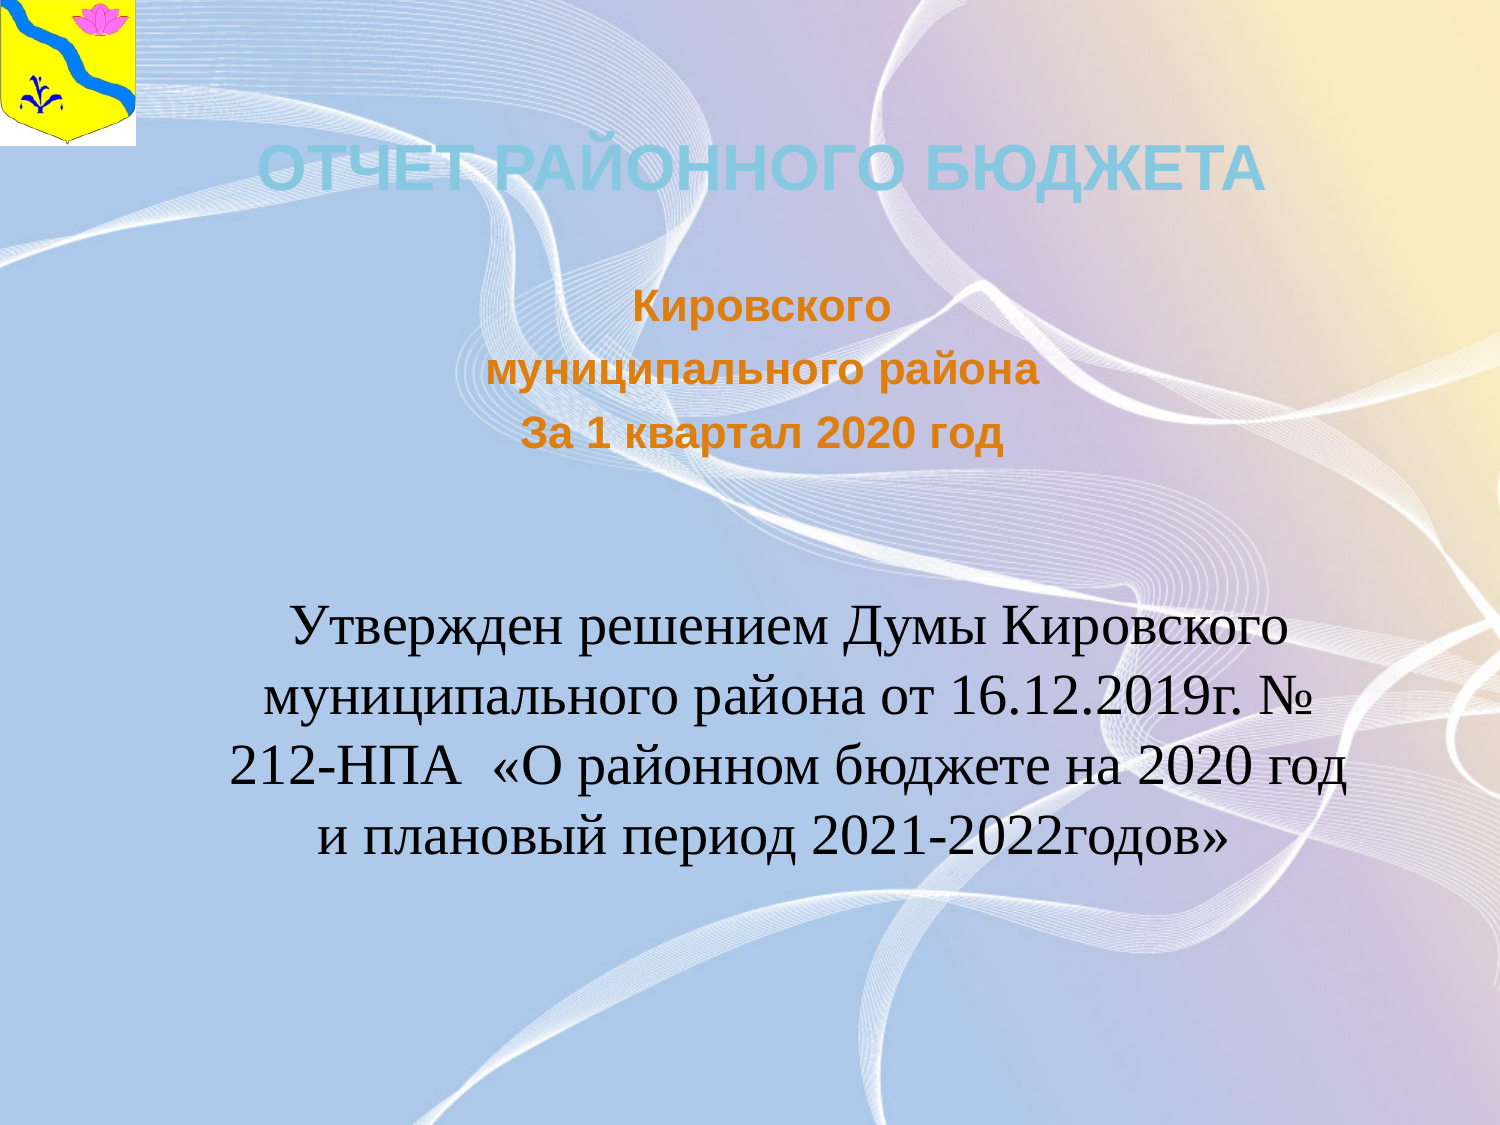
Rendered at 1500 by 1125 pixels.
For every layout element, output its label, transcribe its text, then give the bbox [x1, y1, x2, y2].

subtitle Утвержден решением Думы Кировского муниципального района от 16.12.2019г. № 212-НПА «О районном бюджете на 2020 год и плановый период 2021-2022годов» [203, 506, 1375, 947]
picture [0, 0, 1500, 1125]
list Отчет районного Бюджета Кировского муниципального района За 1 квартал 2020 год [173, 117, 1352, 467]
